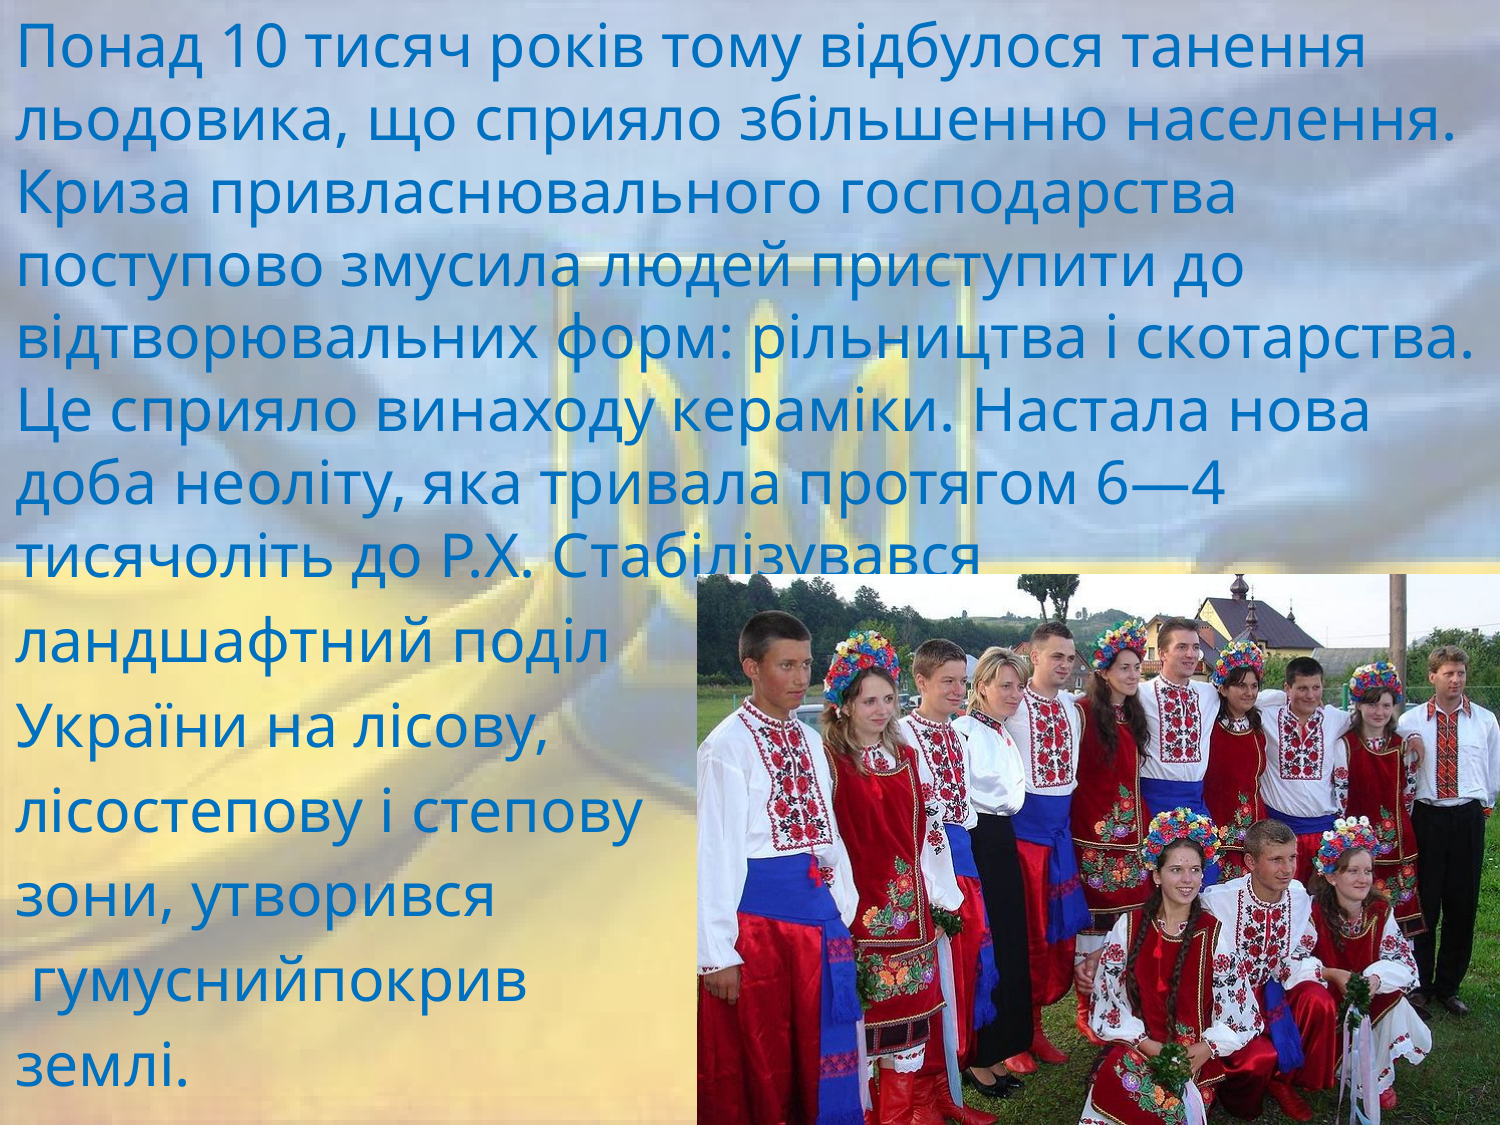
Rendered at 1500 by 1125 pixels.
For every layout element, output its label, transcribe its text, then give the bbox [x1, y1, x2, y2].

picture [697, 574, 1500, 1125]
list Понад 10 тисяч років тому відбулося танення льодовика, що сприяло збільшенню населення. Криза привласнювального господарства поступово змусила людей приступити до відтворювальних форм: рільництва і скотарства. Це сприяло винаходу кераміки. Настала нова доба неоліту, яка тривала протягом 6—4 тисячоліть до Р.Х. Стабілізувався ландшафтний поділ України на лісову, лісостепову і степову зони, утворився гумуснийпокрив землі. [0, 0, 1500, 1125]
